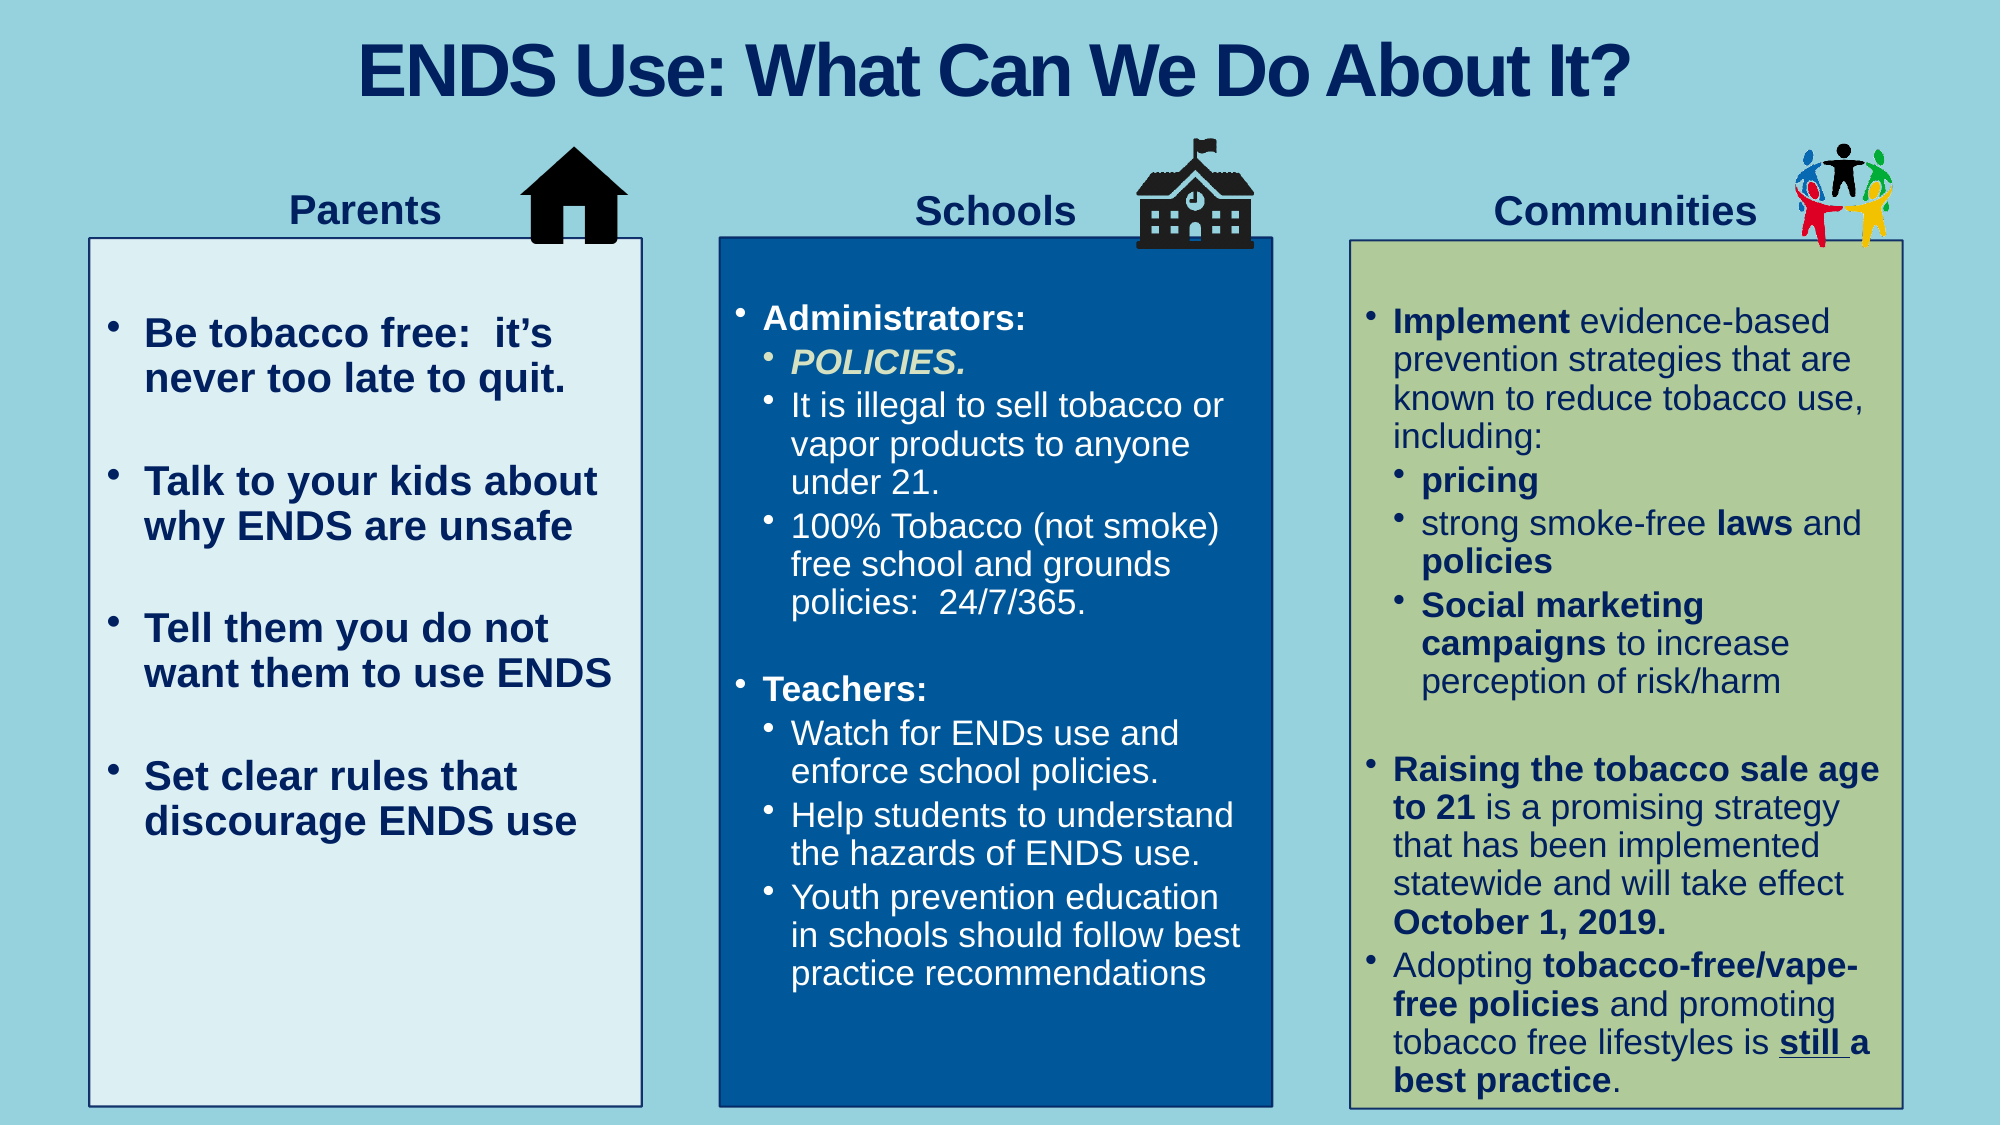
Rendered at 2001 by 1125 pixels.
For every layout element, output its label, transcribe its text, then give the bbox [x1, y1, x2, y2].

title ENDS Use: What Can We Do About It? [96, 28, 1896, 120]
picture [1784, 138, 1903, 252]
picture [509, 130, 639, 260]
picture [1134, 134, 1256, 256]
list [88, 168, 1903, 1125]
